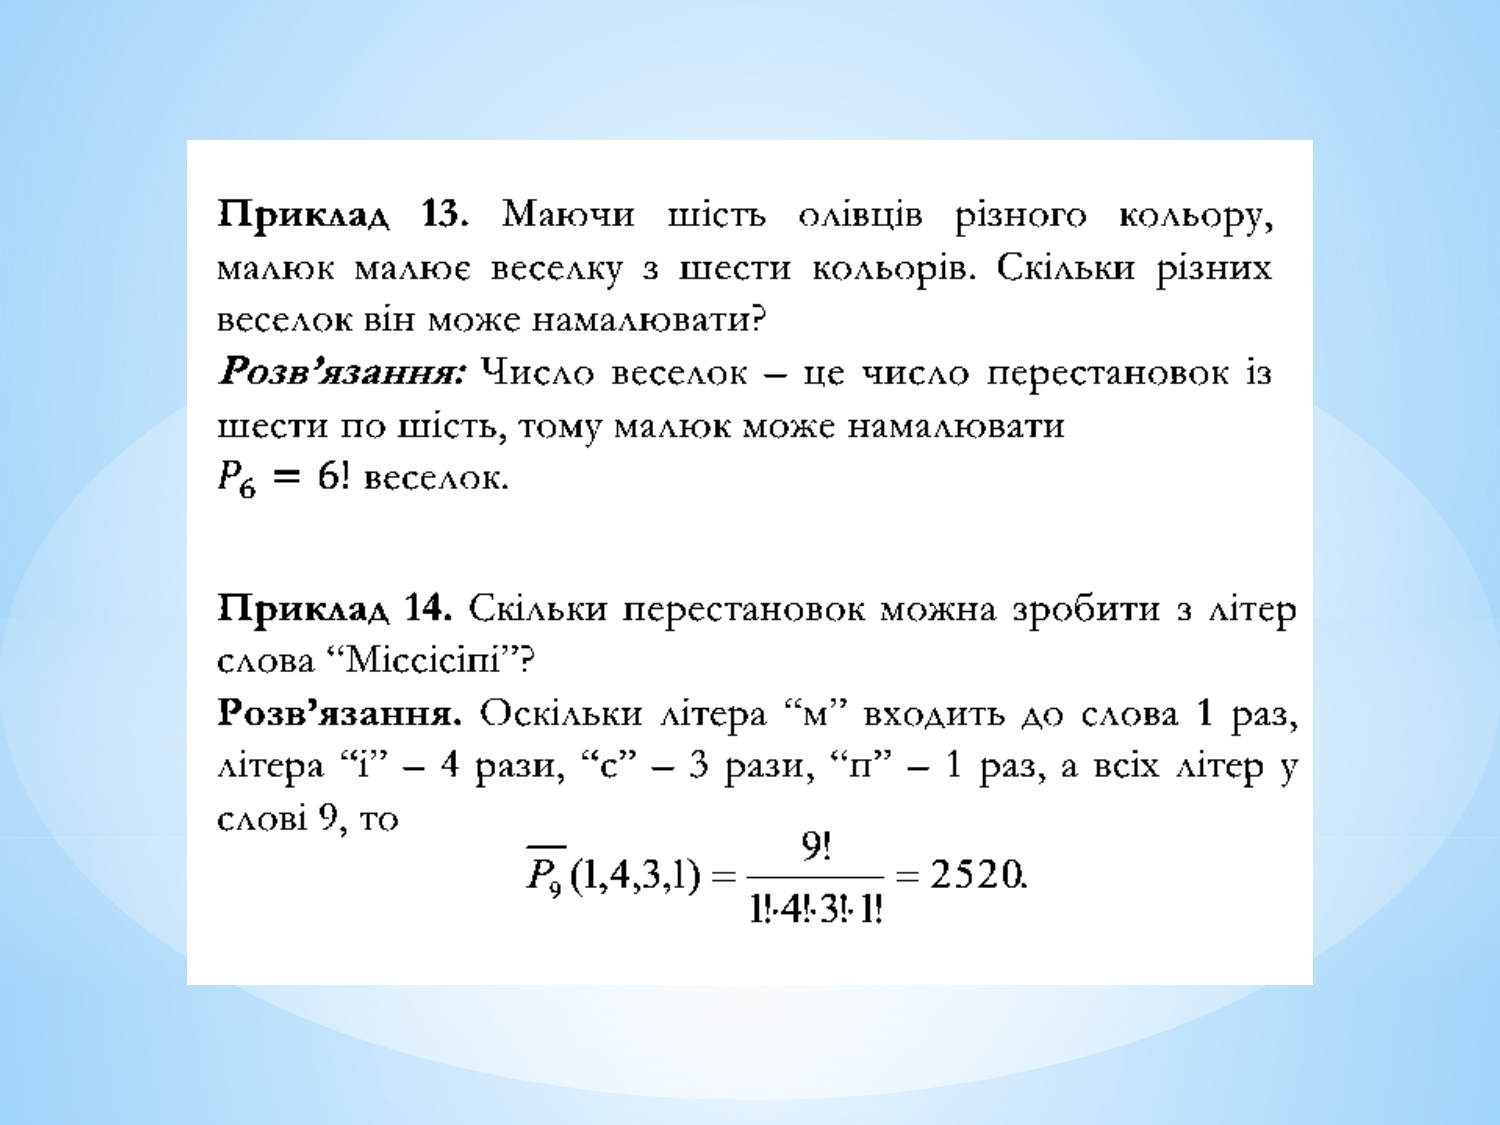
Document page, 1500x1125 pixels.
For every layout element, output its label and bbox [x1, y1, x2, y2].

picture [187, 140, 1313, 985]
